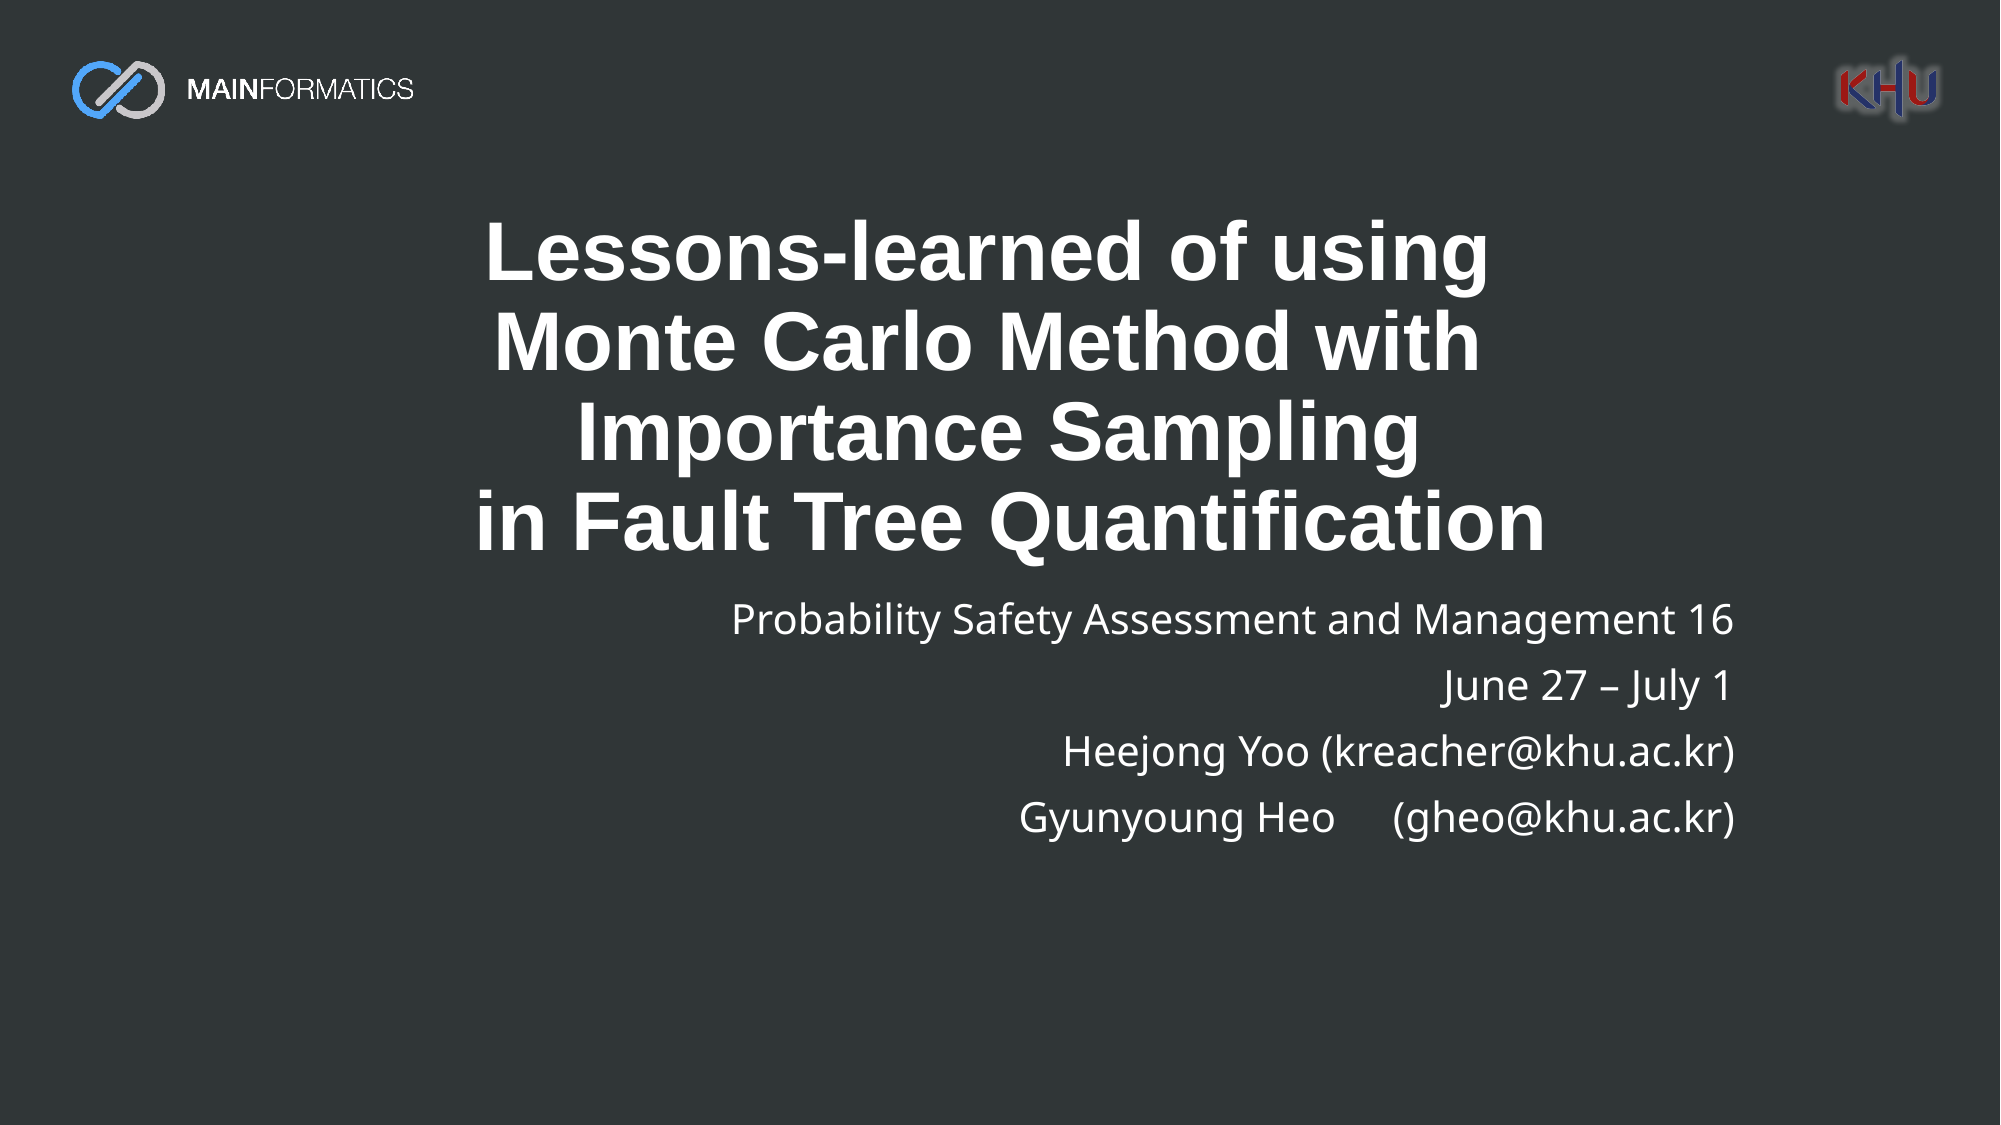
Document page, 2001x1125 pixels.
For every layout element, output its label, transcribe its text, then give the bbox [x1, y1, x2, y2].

title Lessons-learned of using Monte Carlo Method with Importance Sampling in Fault Tree Quantification [249, 184, 1750, 576]
picture [25, 35, 474, 143]
subtitle Probability Safety Assessment and Management 16 June 27 – July 1 Heejong Yoo (kreacher@khu.ac.kr) Gyunyoung Heo (gheo@khu.ac.kr) [249, 590, 1750, 863]
picture [1841, 60, 1936, 117]
